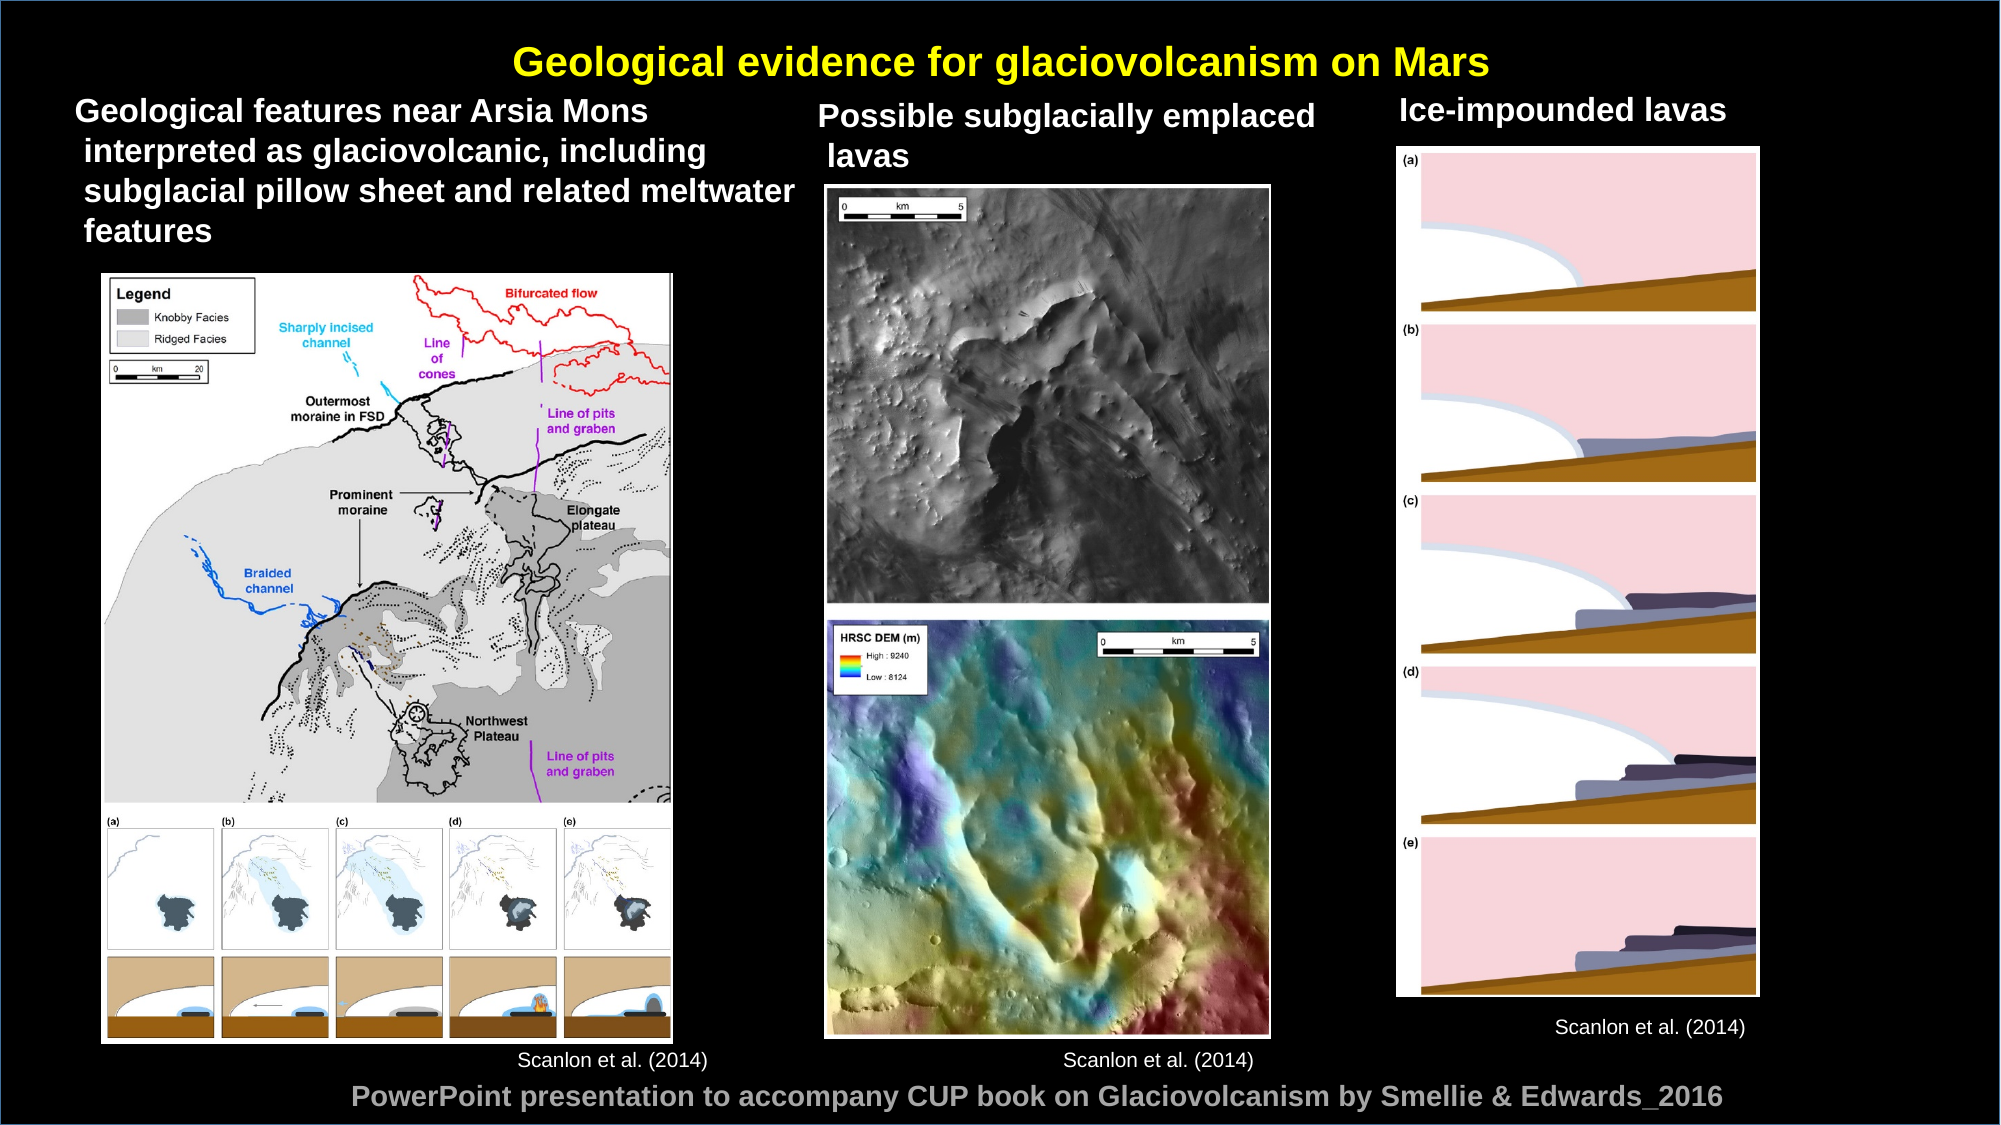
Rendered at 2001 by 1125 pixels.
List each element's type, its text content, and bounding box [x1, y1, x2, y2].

text_box Possible subglacially emplaced lavas [802, 86, 1332, 182]
text_box Geological evidence for glaciovolcanism on Mars [497, 27, 1506, 92]
picture [1396, 146, 1760, 997]
text_box Scanlon et al. (2014) [1048, 1039, 1269, 1080]
text_box Ice-impounded lavas [1384, 80, 1743, 136]
picture [824, 184, 1271, 1039]
picture [101, 273, 673, 1044]
text_box Geological features near Arsia Mons interpreted as glaciovolcanic, including subglacial pillow sheet and related meltwater features [59, 82, 812, 257]
text_box Scanlon et al. (2014) [502, 1039, 724, 1080]
text_box Scanlon et al. (2014) [1539, 1005, 1761, 1046]
